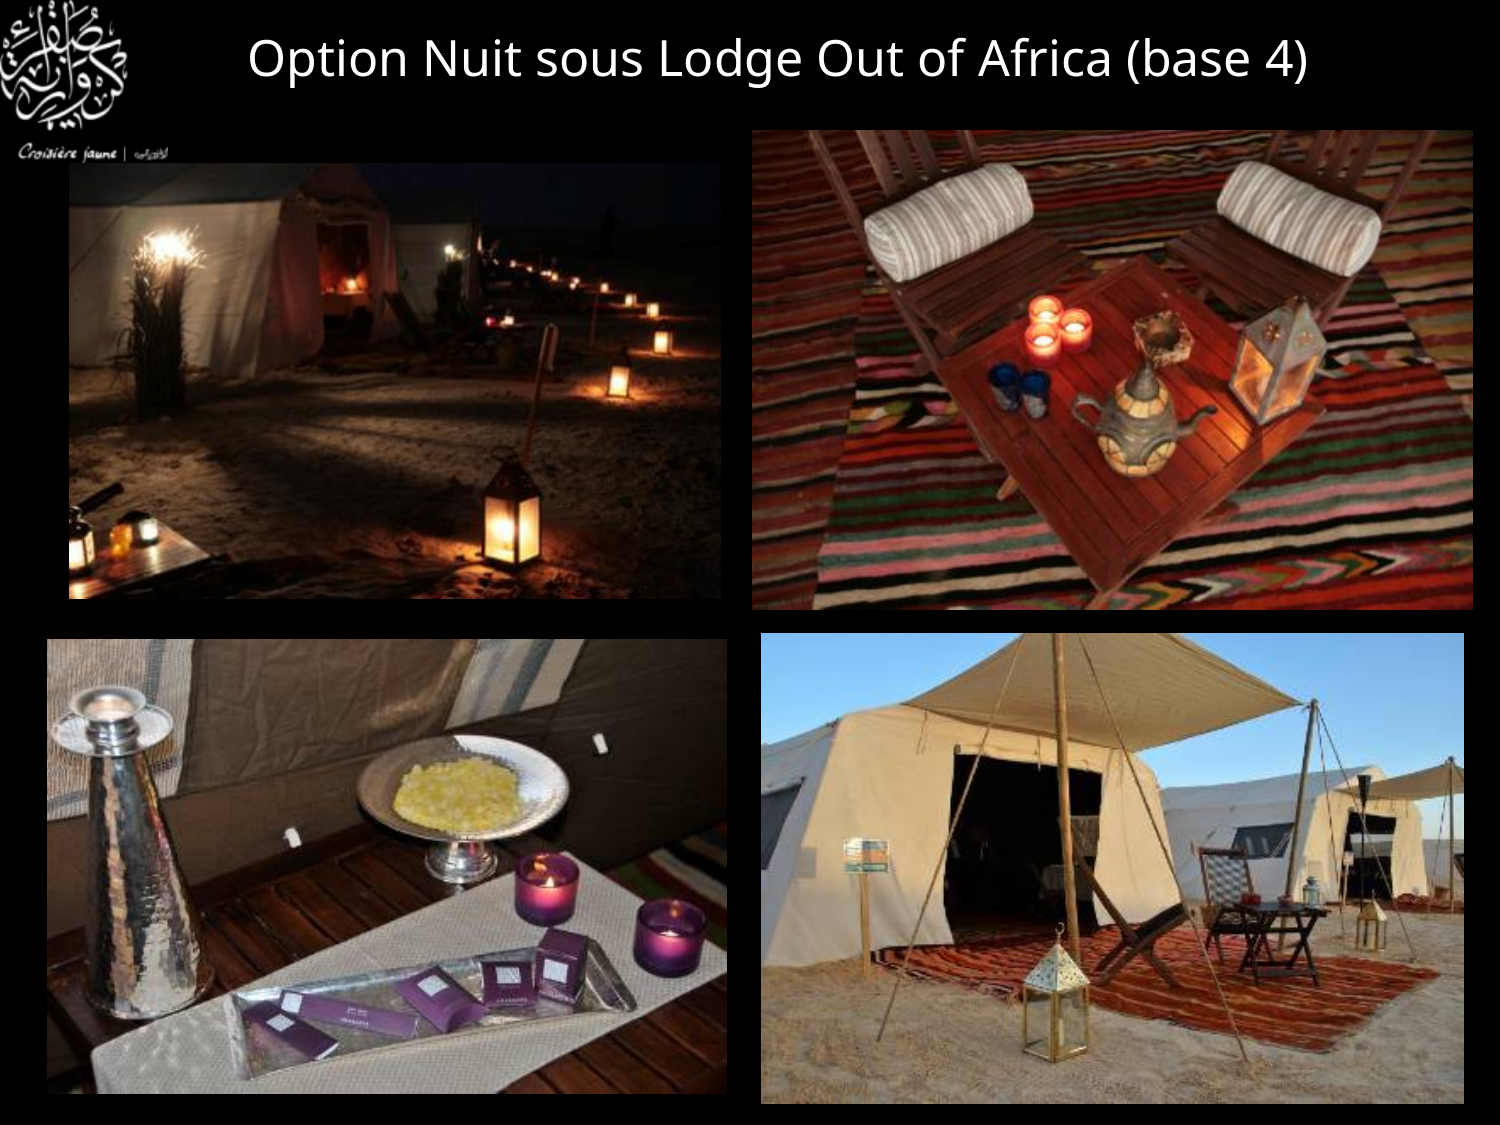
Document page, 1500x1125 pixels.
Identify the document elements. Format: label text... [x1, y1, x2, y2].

picture [761, 633, 1464, 1104]
picture [752, 129, 1473, 611]
picture [0, 0, 721, 599]
text_box Option Nuit sous Lodge Out of Africa (base 4) [220, 18, 1343, 149]
picture [46, 638, 727, 1095]
